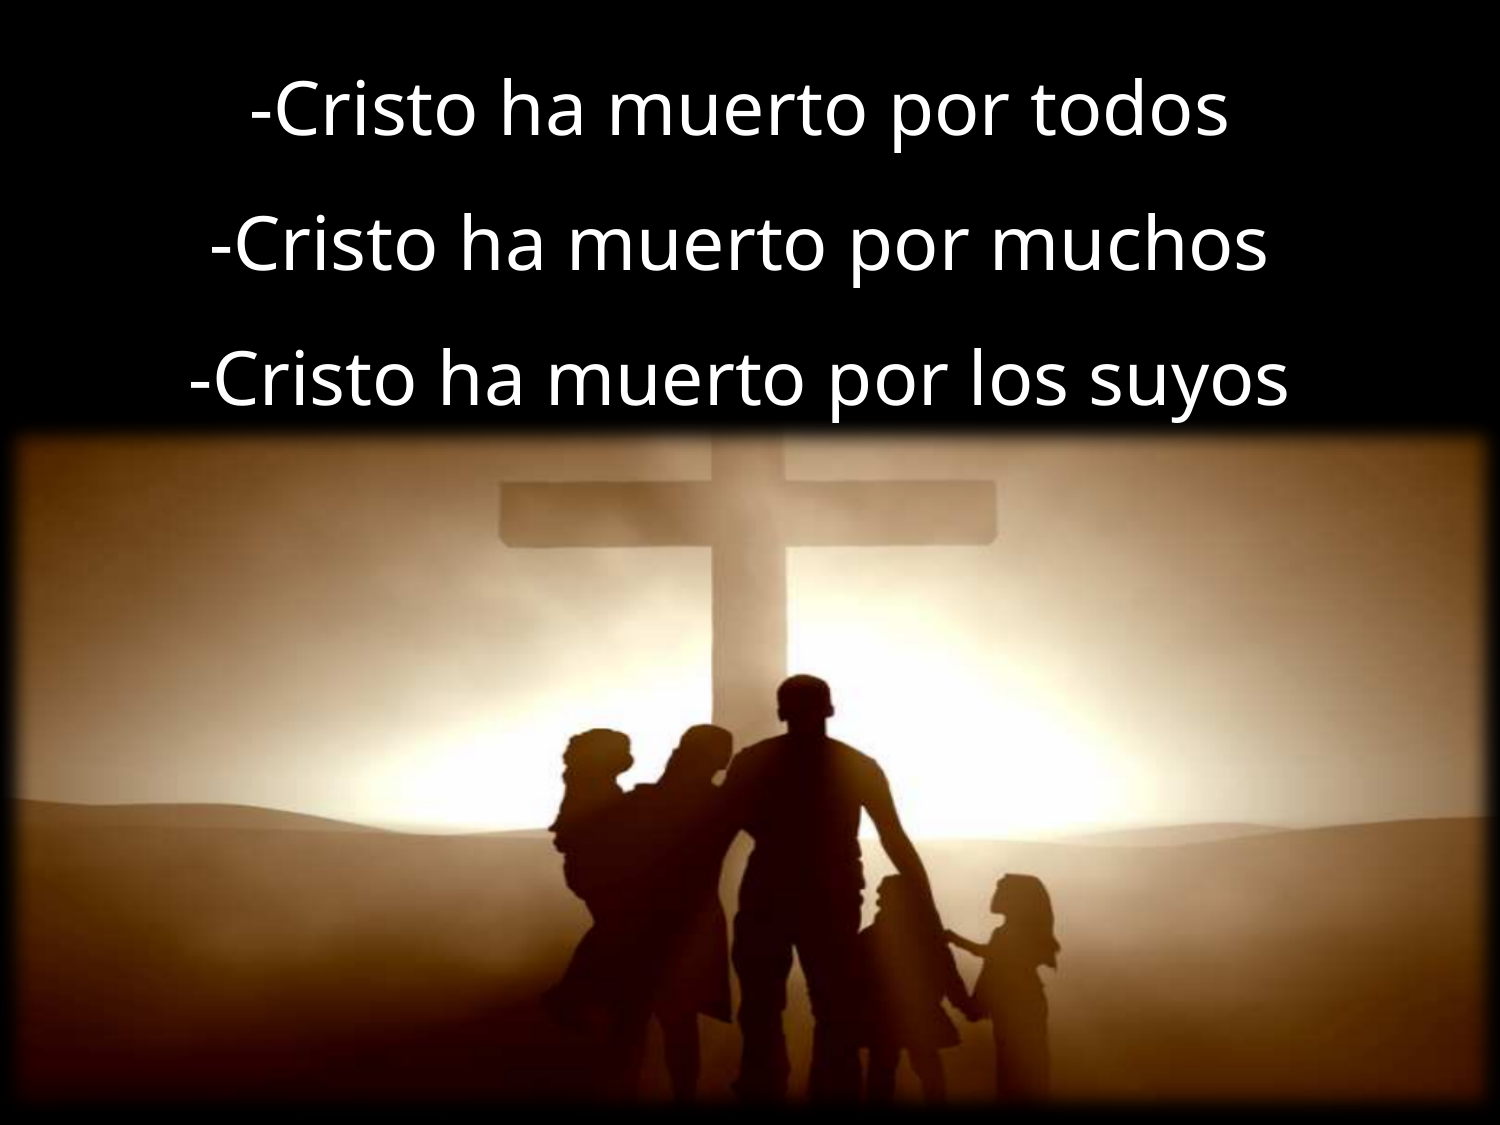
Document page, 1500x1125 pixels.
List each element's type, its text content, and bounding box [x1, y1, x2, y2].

text_box -Cristo ha muerto por todos -Cristo ha muerto por muchos -Cristo ha muerto por los suyos [38, 8, 1462, 419]
picture [0, 420, 1500, 1120]
